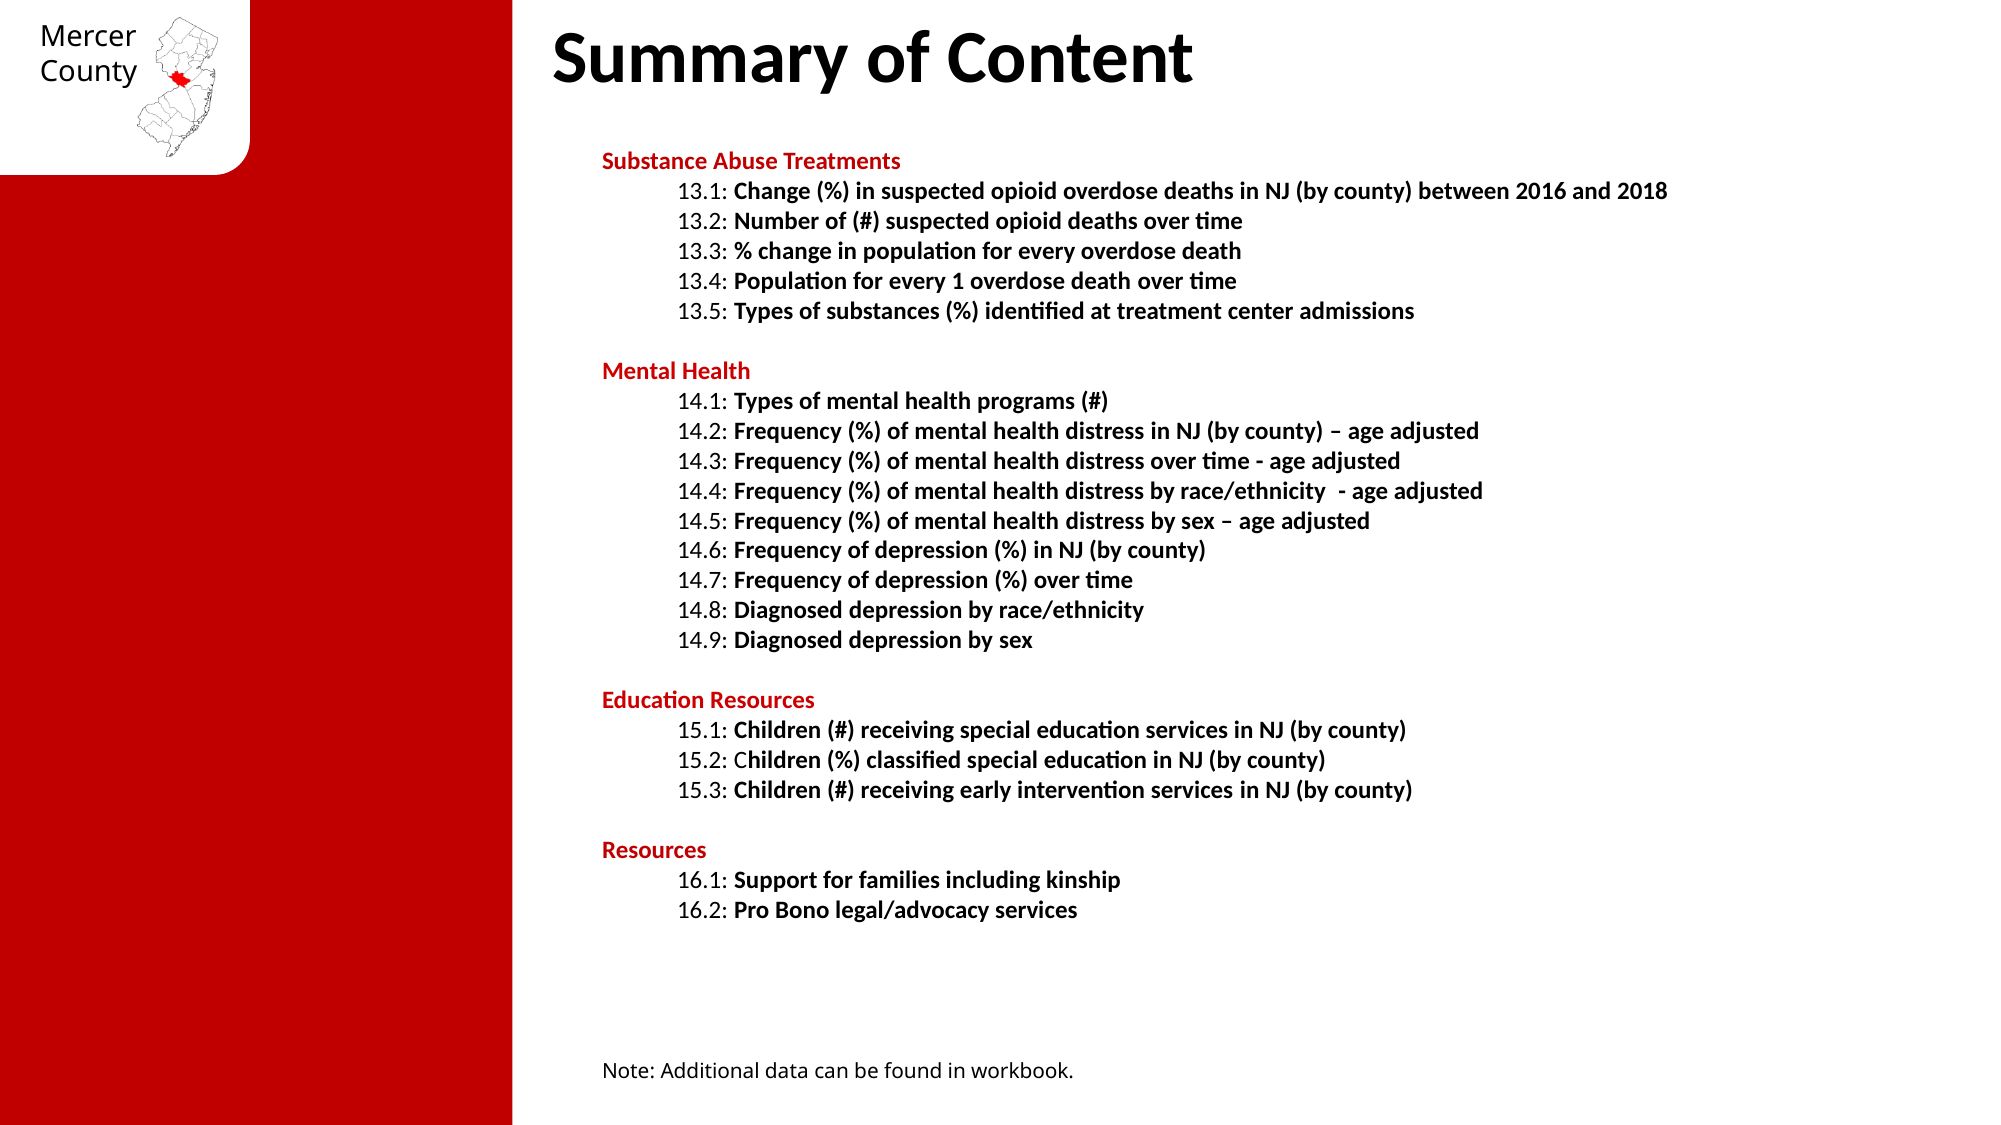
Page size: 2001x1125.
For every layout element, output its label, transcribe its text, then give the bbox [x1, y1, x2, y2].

picture [137, 17, 218, 157]
text_box Note: Additional data can be found in workbook. [587, 1050, 1863, 1090]
